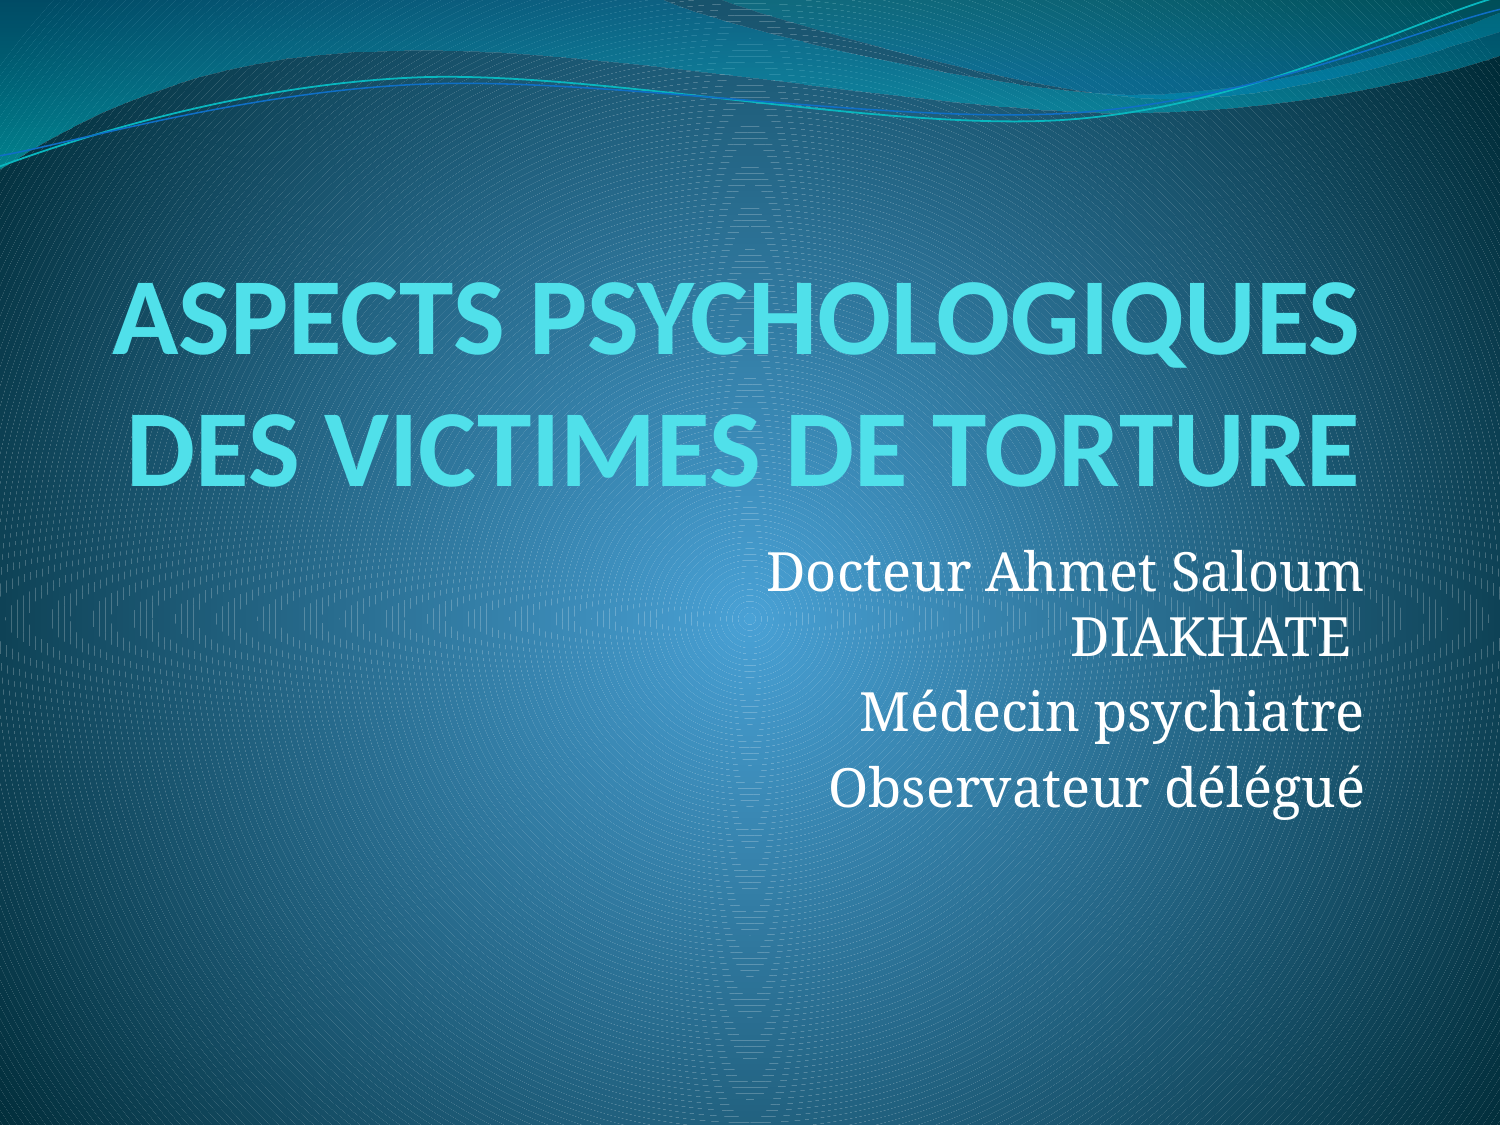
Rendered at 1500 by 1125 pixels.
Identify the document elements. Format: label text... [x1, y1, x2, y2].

subtitle Docteur Ahmet Saloum DIAKHATE Médecin psychiatre Observateur délégué [87, 529, 1376, 917]
title ASPECTS PSYCHOLOGIQUES DES VICTIMES DE TORTURE [76, 208, 1365, 509]
